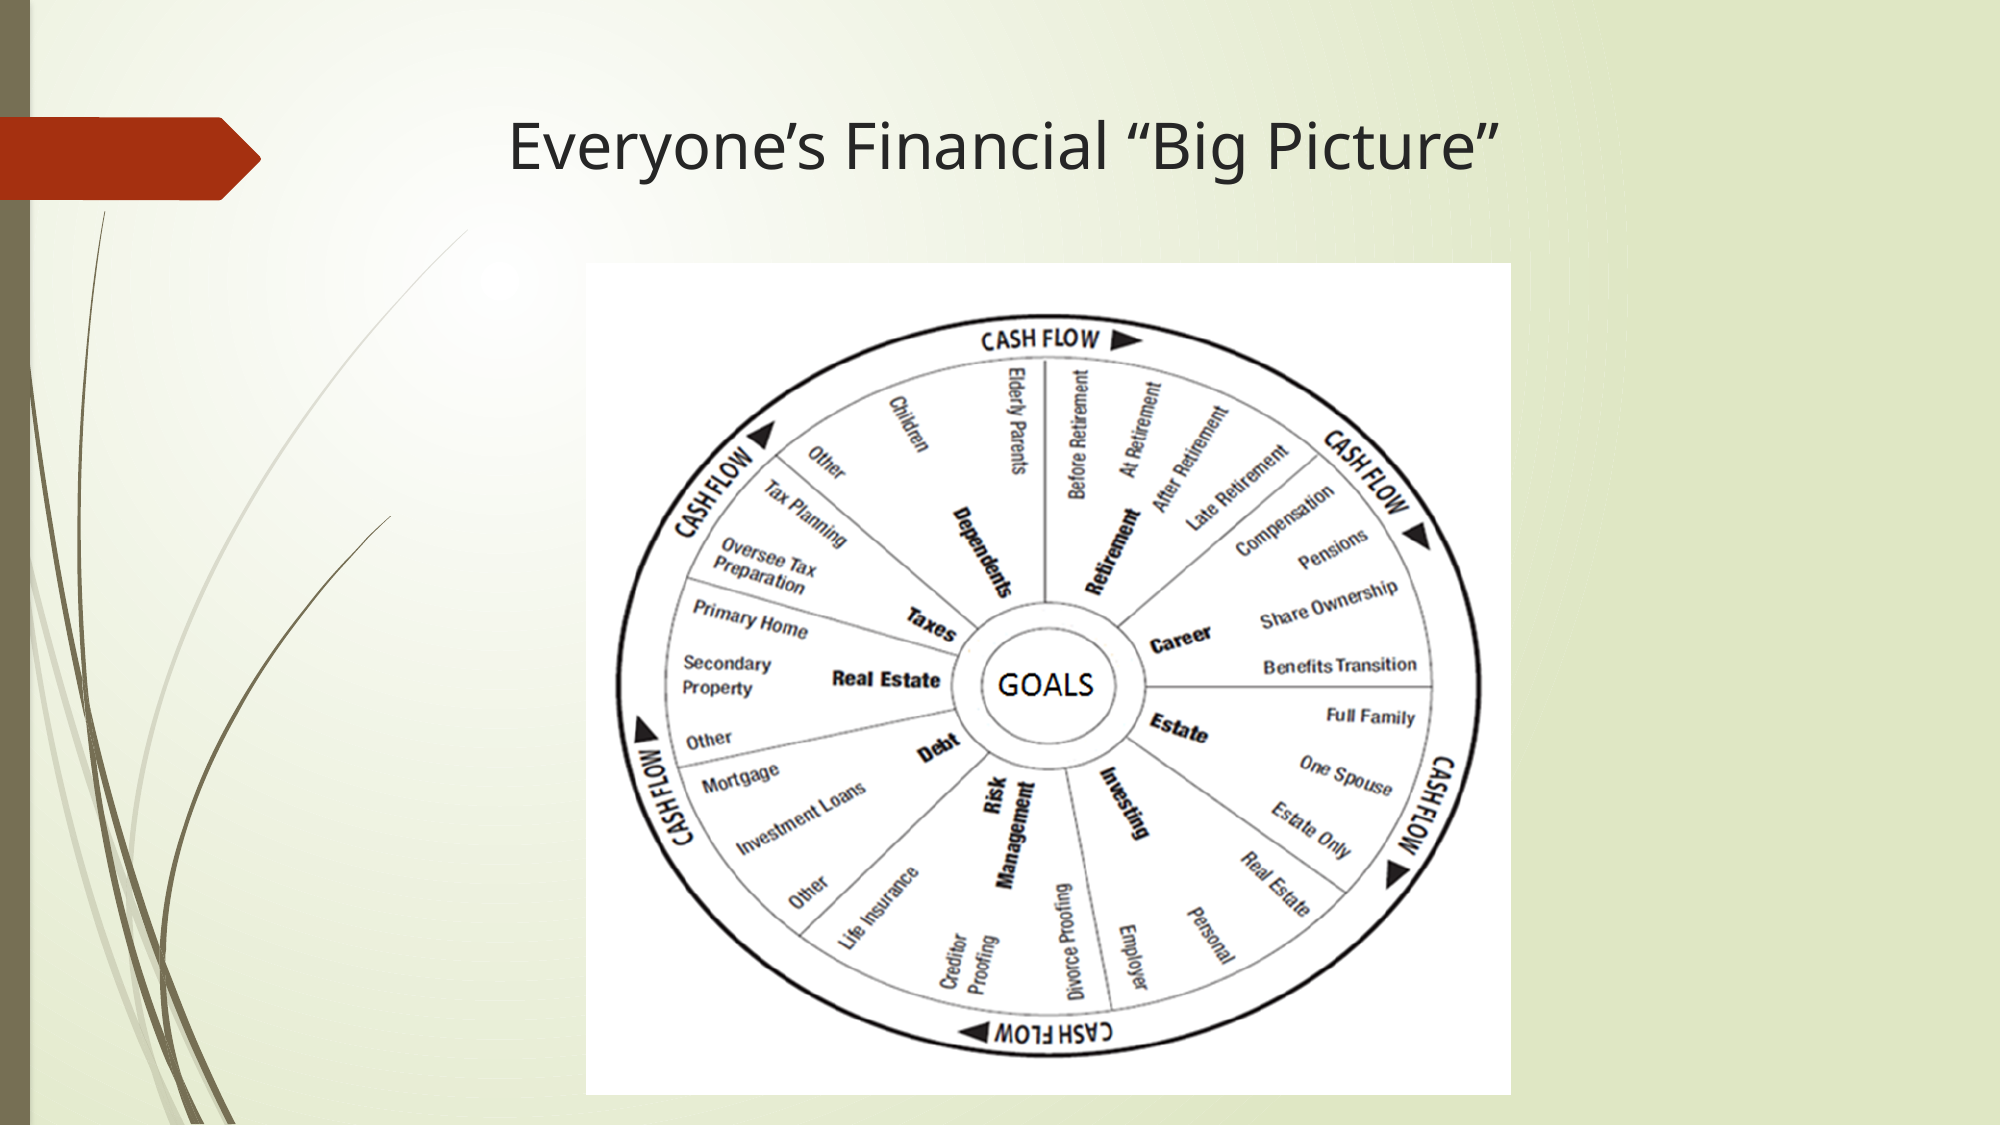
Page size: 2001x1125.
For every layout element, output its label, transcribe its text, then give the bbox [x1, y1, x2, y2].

text_box Everyone’s Financial “Big Picture” [492, 97, 1818, 191]
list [585, 262, 1512, 1095]
